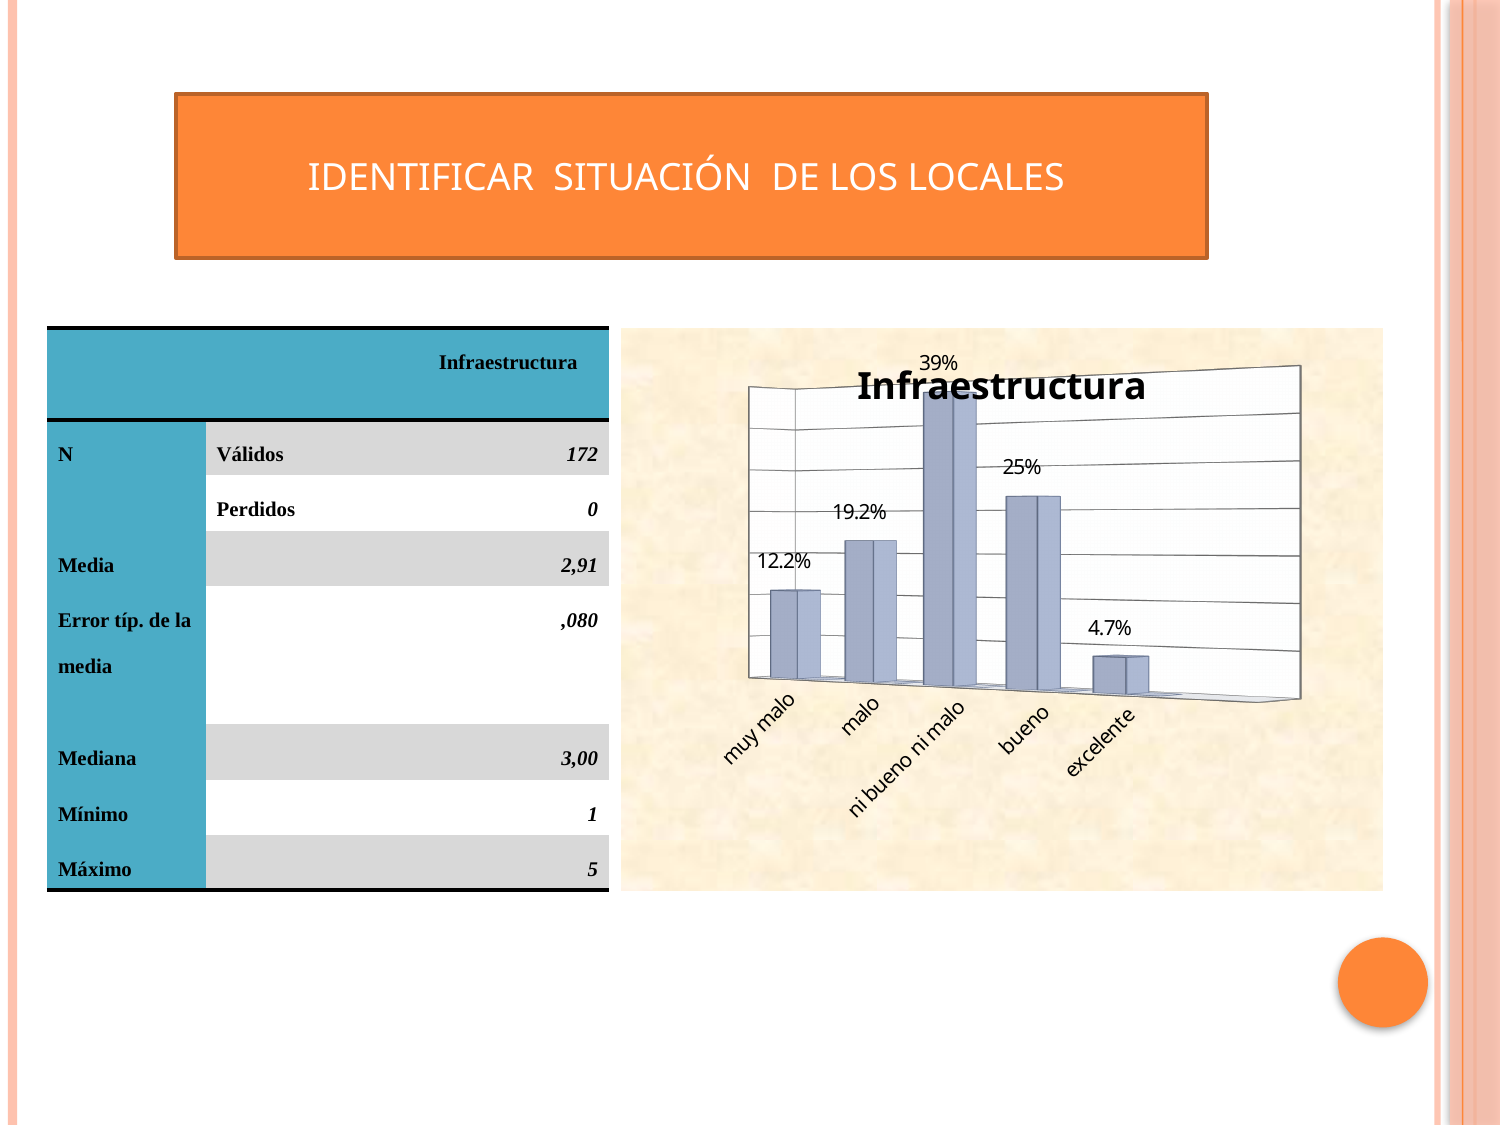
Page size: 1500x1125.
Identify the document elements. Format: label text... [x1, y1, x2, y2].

table_cell 5 [206, 835, 609, 888]
text_box IDENTIFICAR SITUACIÓN DE LOS LOCALES [174, 92, 1209, 260]
table_cell Perdidos [206, 475, 407, 531]
table_cell 0 [407, 475, 609, 531]
chart [620, 327, 1384, 892]
table_cell Error típ. de la media [47, 586, 206, 724]
table_cell 3,00 [206, 724, 609, 780]
table_cell 172 [407, 422, 609, 475]
table_cell ,080 [206, 586, 609, 724]
table_cell Media [47, 531, 206, 586]
table_header Infraestructura [407, 330, 609, 418]
table_cell N [47, 422, 206, 531]
table_cell Máximo [47, 835, 206, 888]
table_cell Mínimo [47, 780, 206, 835]
table_header [47, 330, 206, 418]
table_cell 1 [206, 780, 609, 835]
table_cell 2,91 [206, 531, 609, 586]
table_cell Válidos [206, 422, 407, 475]
table_cell Mediana [47, 724, 206, 780]
table_header [206, 330, 407, 418]
